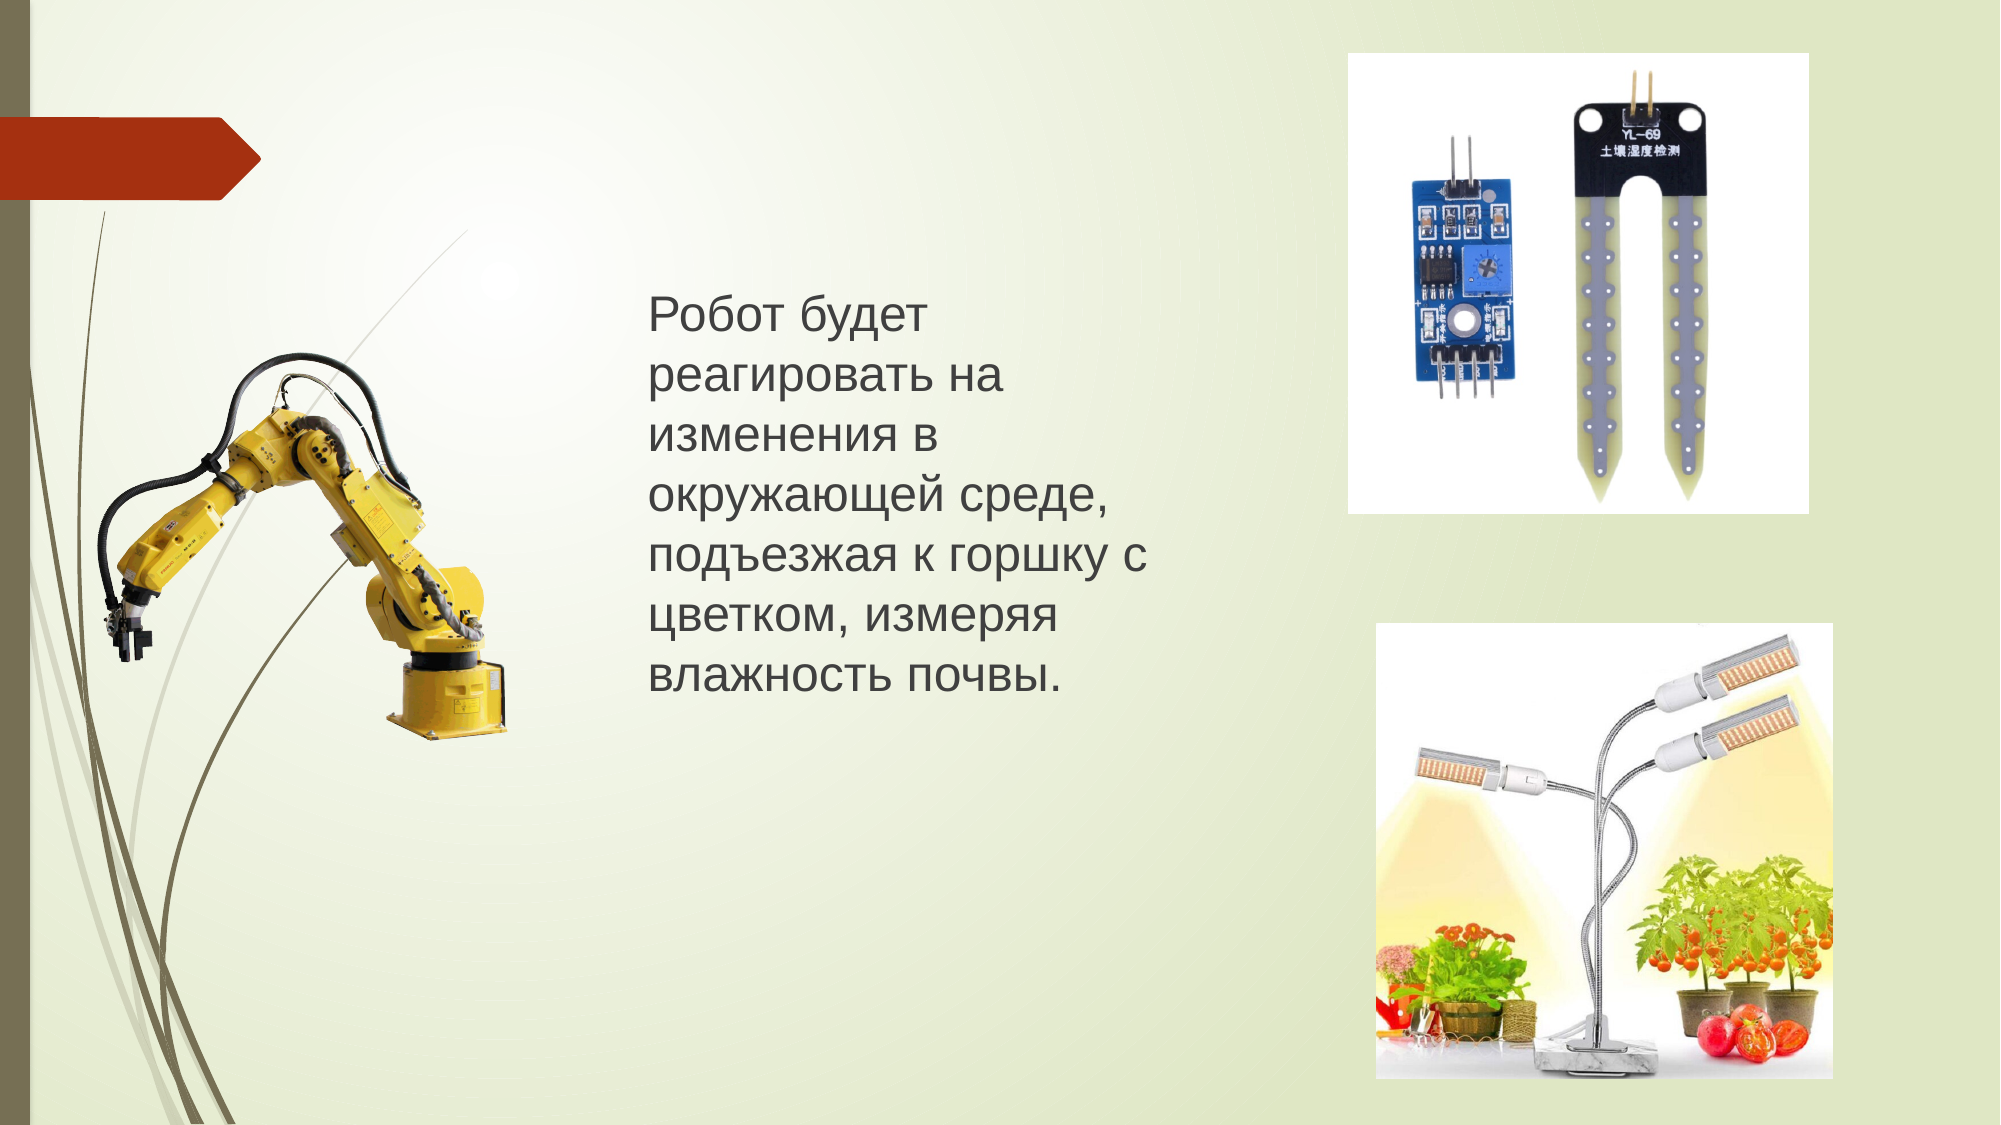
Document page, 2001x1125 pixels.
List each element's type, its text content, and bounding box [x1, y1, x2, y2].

picture [1376, 622, 1833, 1079]
list Робот будет реагировать на изменения в окружающей среде, подъезжая к горшку с цветком, измеряя влажность почвы. [632, 273, 1208, 973]
picture [73, 333, 536, 758]
picture [1348, 53, 1809, 514]
